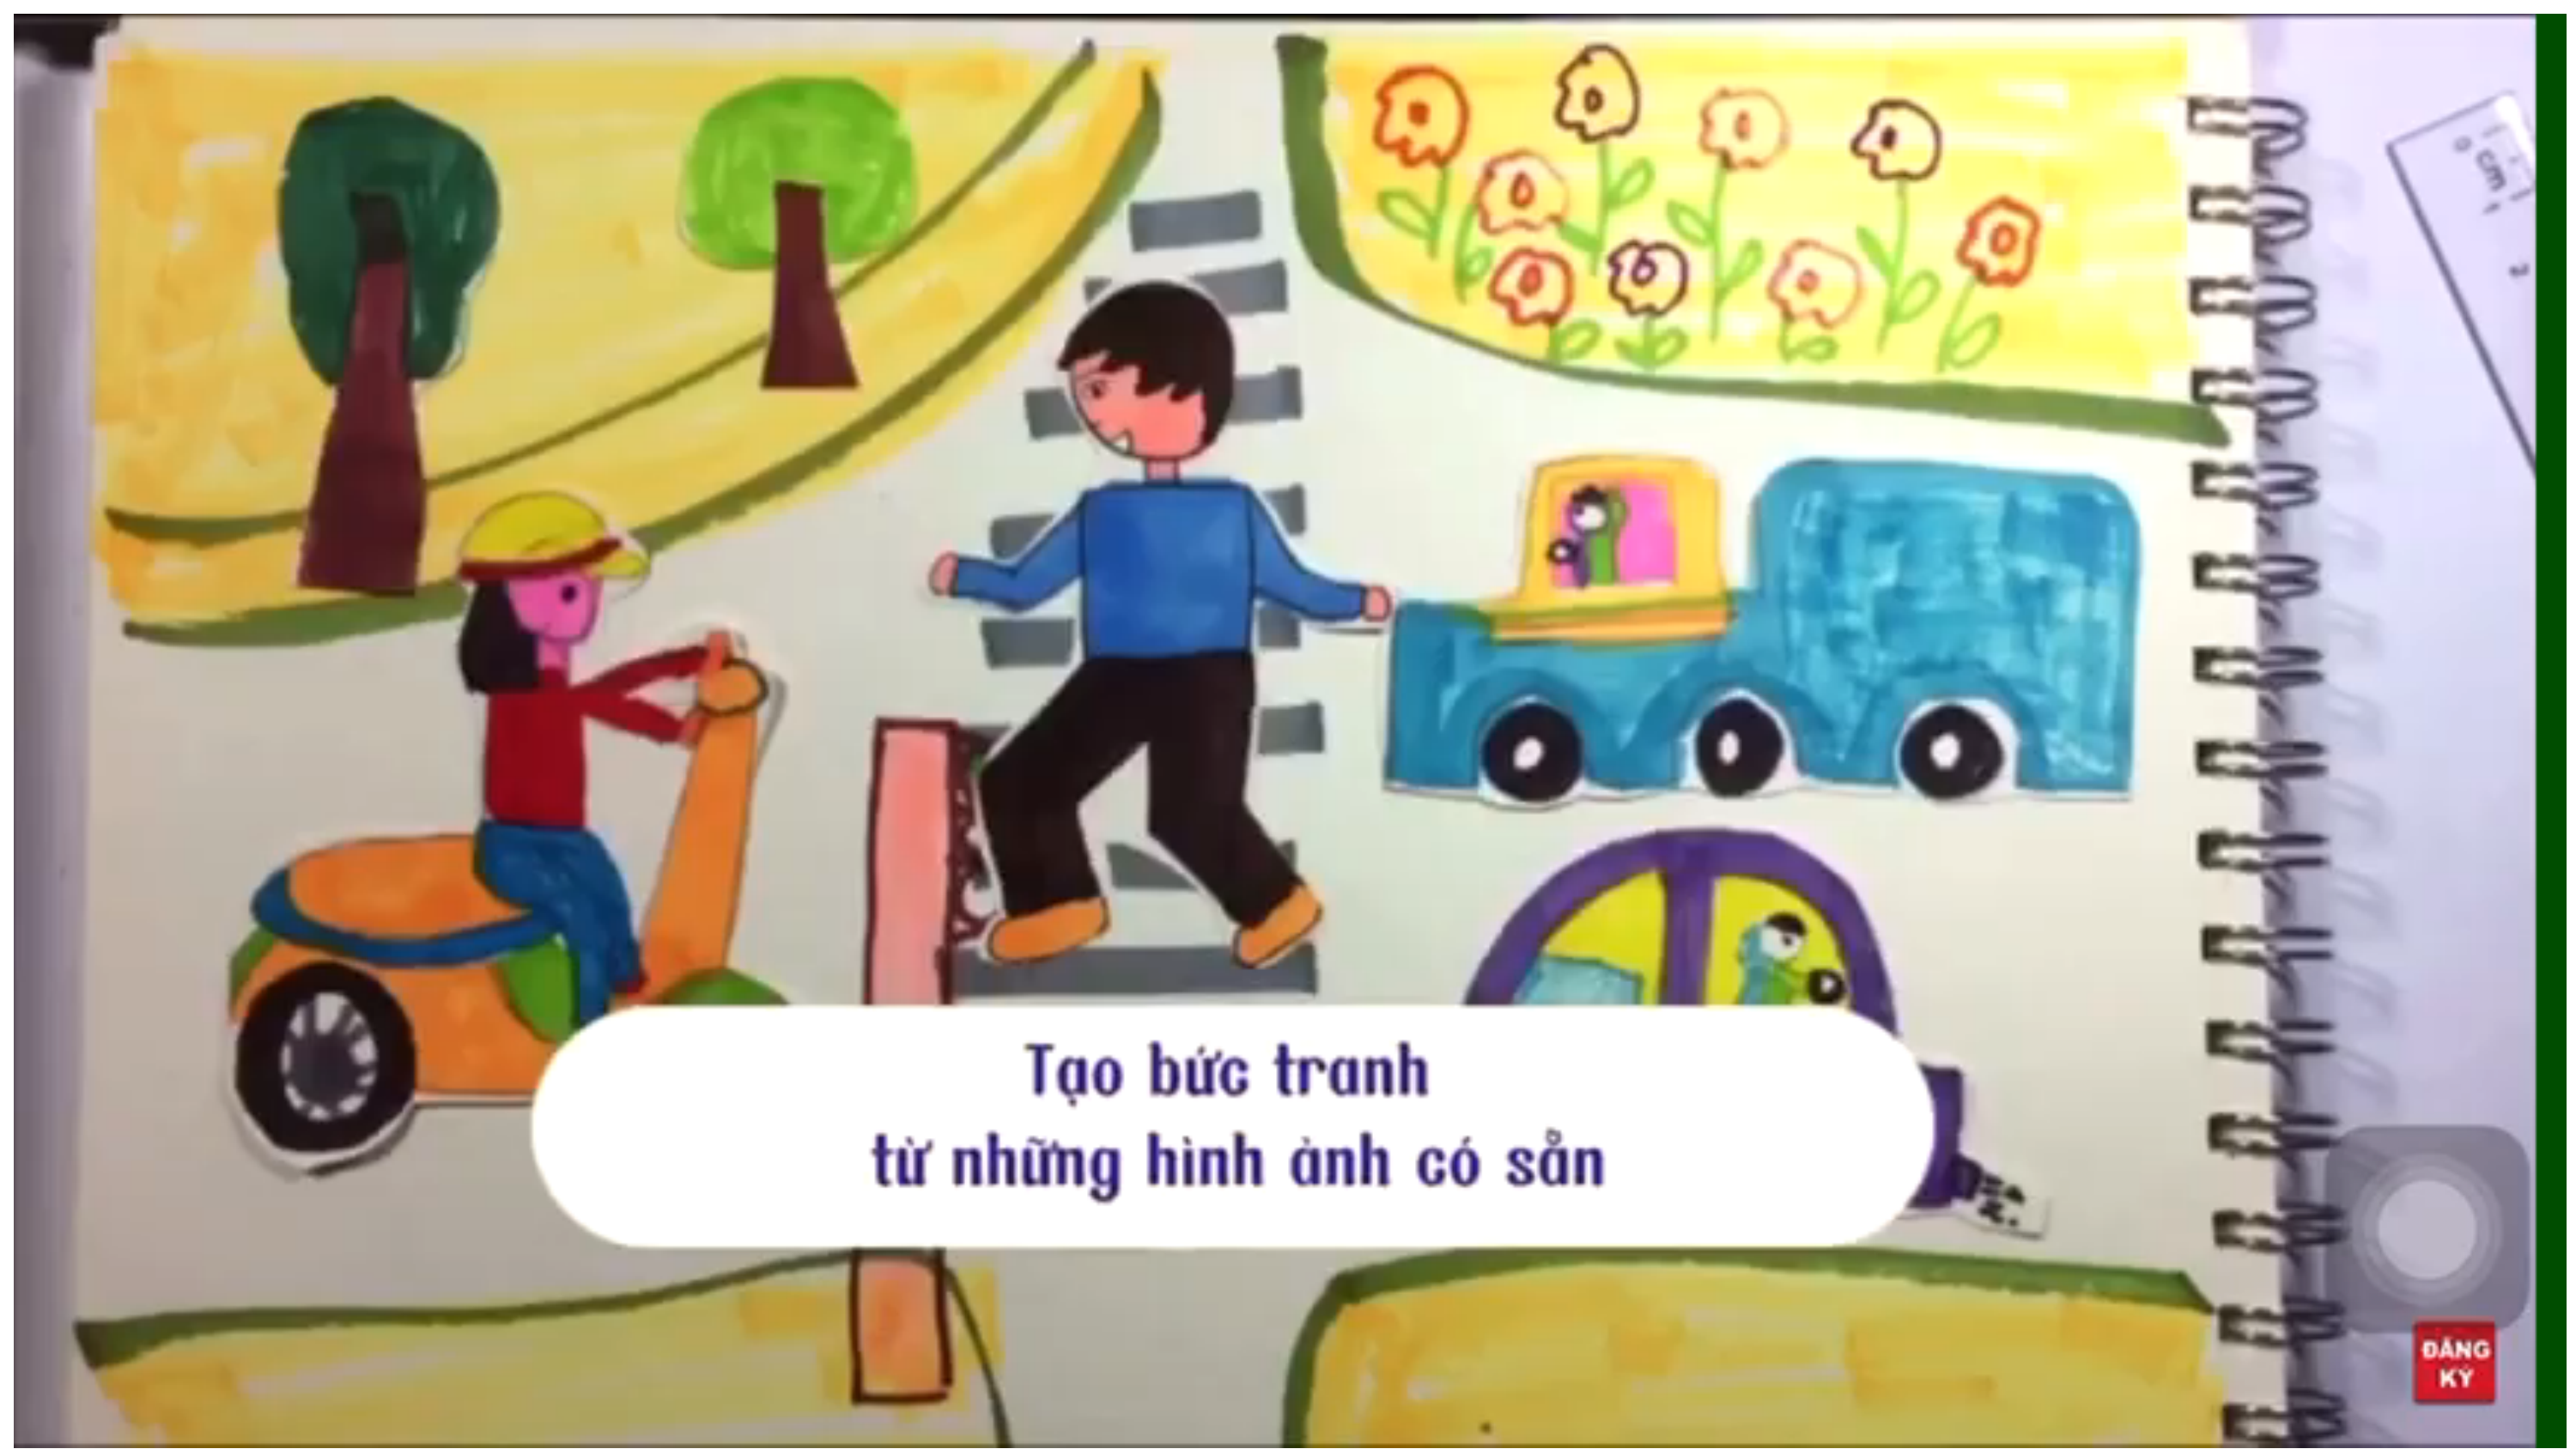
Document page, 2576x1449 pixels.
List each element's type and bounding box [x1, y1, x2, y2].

text_box [13, 13, 2567, 1449]
